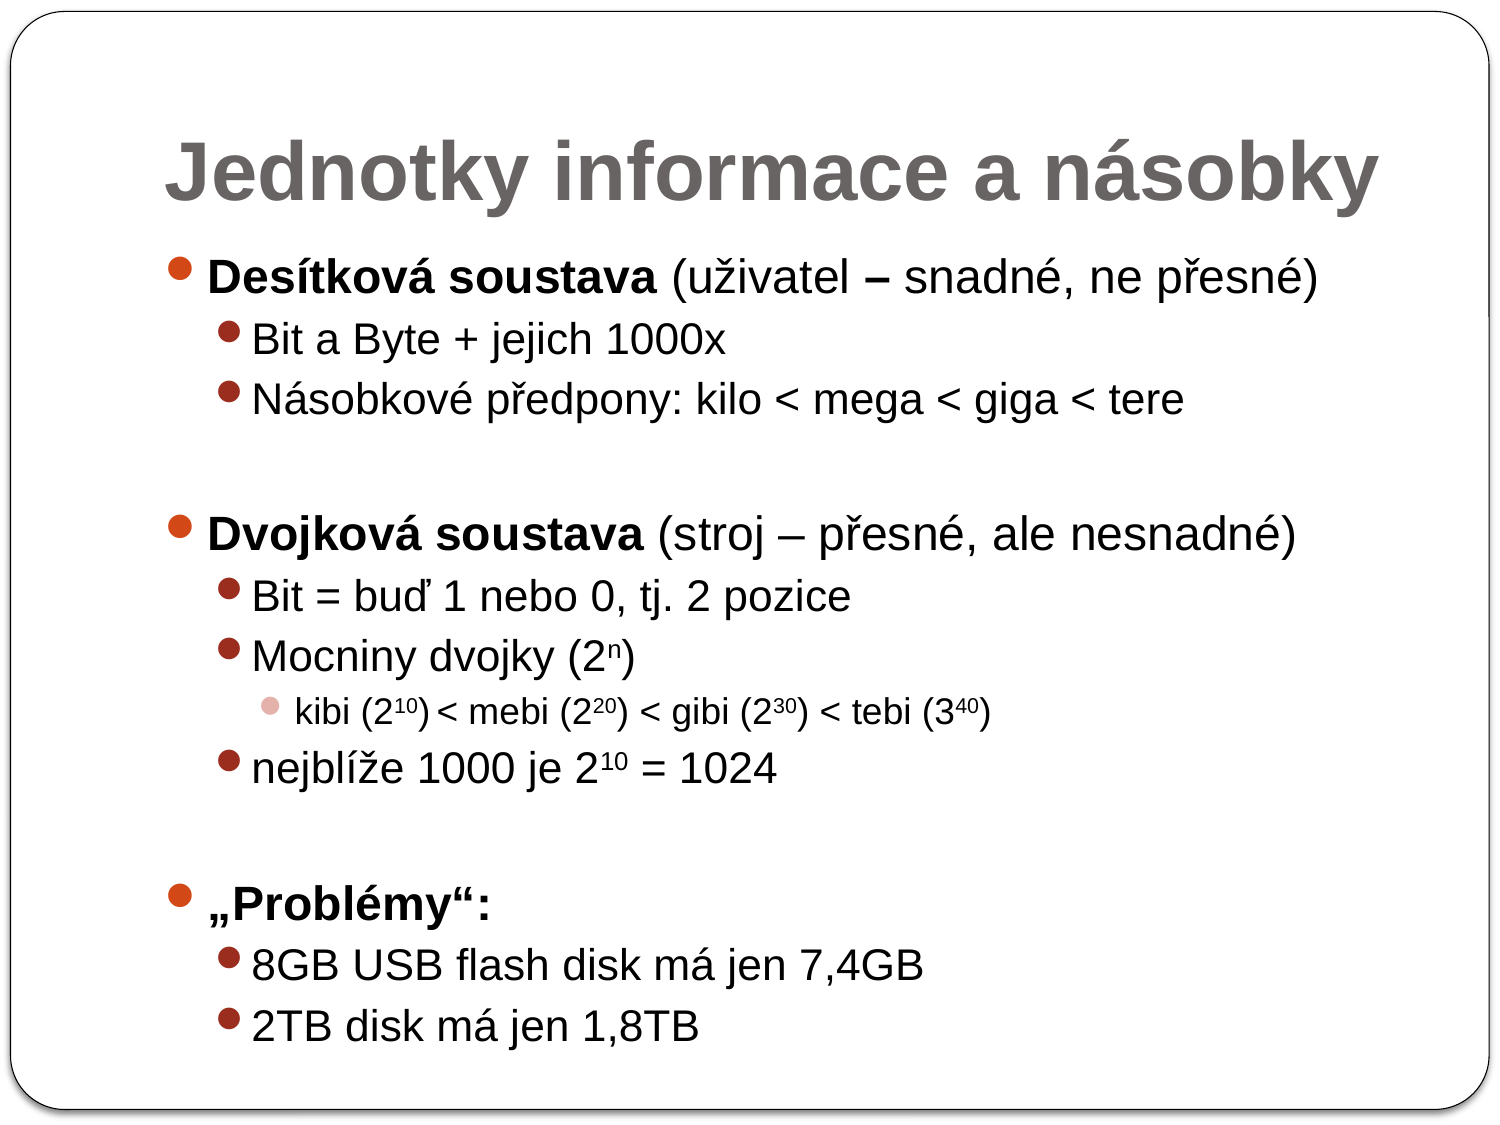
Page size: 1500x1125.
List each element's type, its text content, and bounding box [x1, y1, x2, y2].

list Desítková soustava (uživatel – snadné, ne přesné) Bit a Byte + jejich 1000x Násobkové předpony: kilo < mega < giga < tere Dvojková soustava (stroj – přesné, ale nesnadné) Bit = buď 1 nebo 0, tj. 2 pozice Mocniny dvojky (2n) kibi (210) < mebi (220) < gibi (230) < tebi (340) nejblíže 1000 je 210 = 1024 „Problémy“: 8GB USB flash disk má jen 7,4GB 2TB disk má jen 1,8TB [150, 237, 1425, 1071]
title Jednotky informace a násobky [150, 45, 1425, 233]
